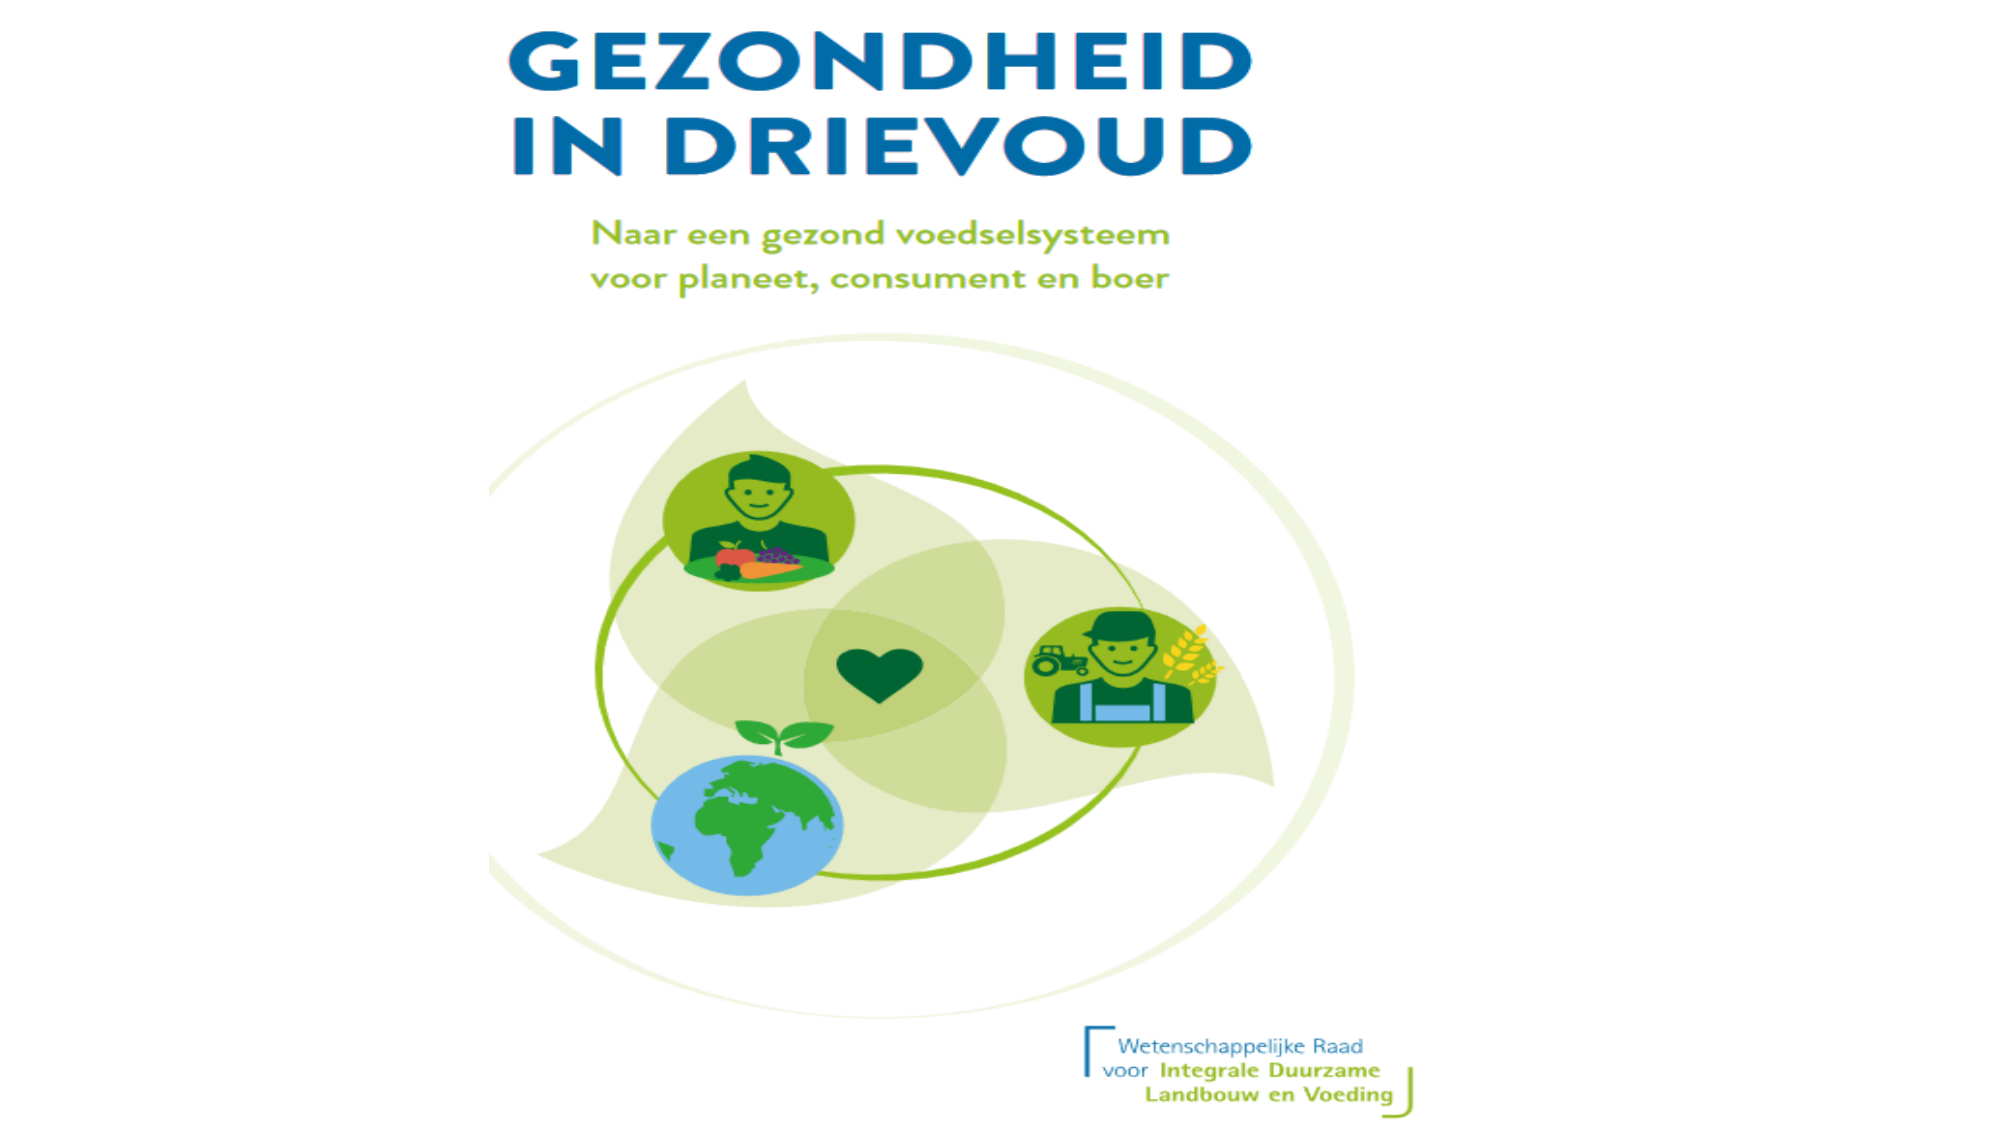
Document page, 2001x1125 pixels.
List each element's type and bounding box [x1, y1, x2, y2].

picture [489, 0, 1425, 1125]
